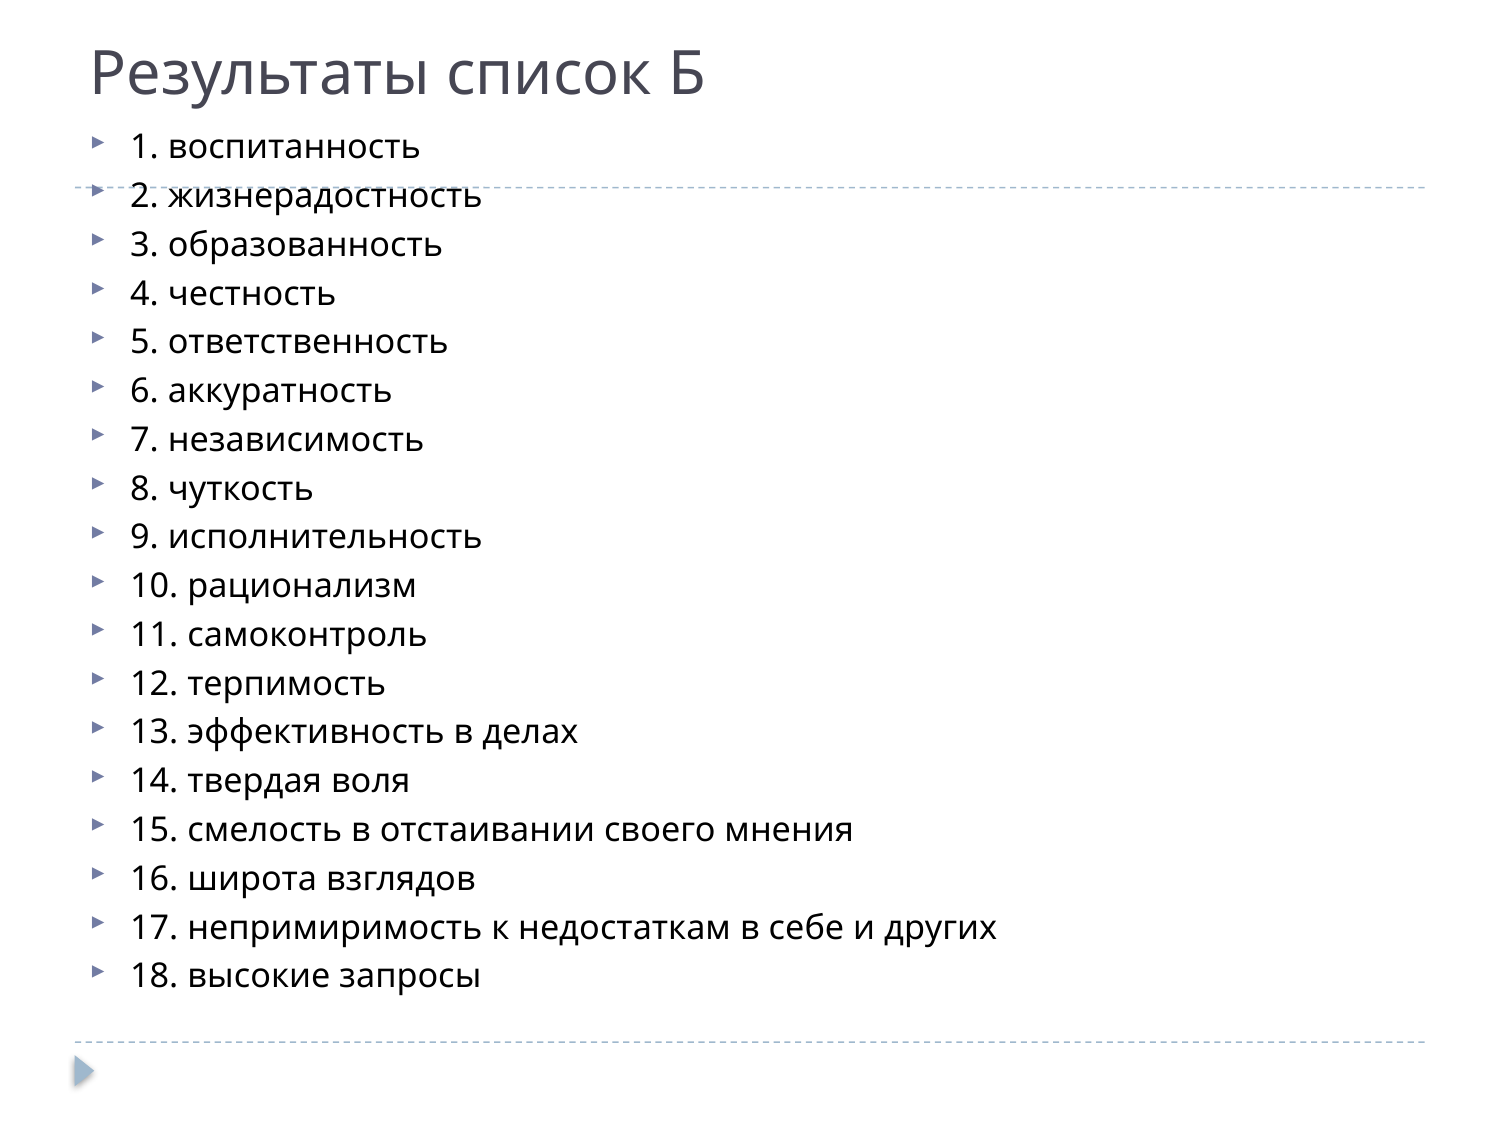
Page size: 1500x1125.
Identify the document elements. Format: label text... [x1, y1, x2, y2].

title Результаты список Б [75, 24, 1425, 117]
list 1. воспитанность 2. жизнерадостность 3. образованность 4. честность 5. ответственность 6. аккуратность 7. независимость 8. чуткость 9. исполнительность 10. рационализм 11. самоконтроль 12. терпимость 13. эффективность в делах 14. твердая воля 15. смелость в отстаивании своего мнения 16. широта взглядов 17. непримиримость к недостаткам в себе и других 18. высокие запросы [75, 117, 1425, 1010]
